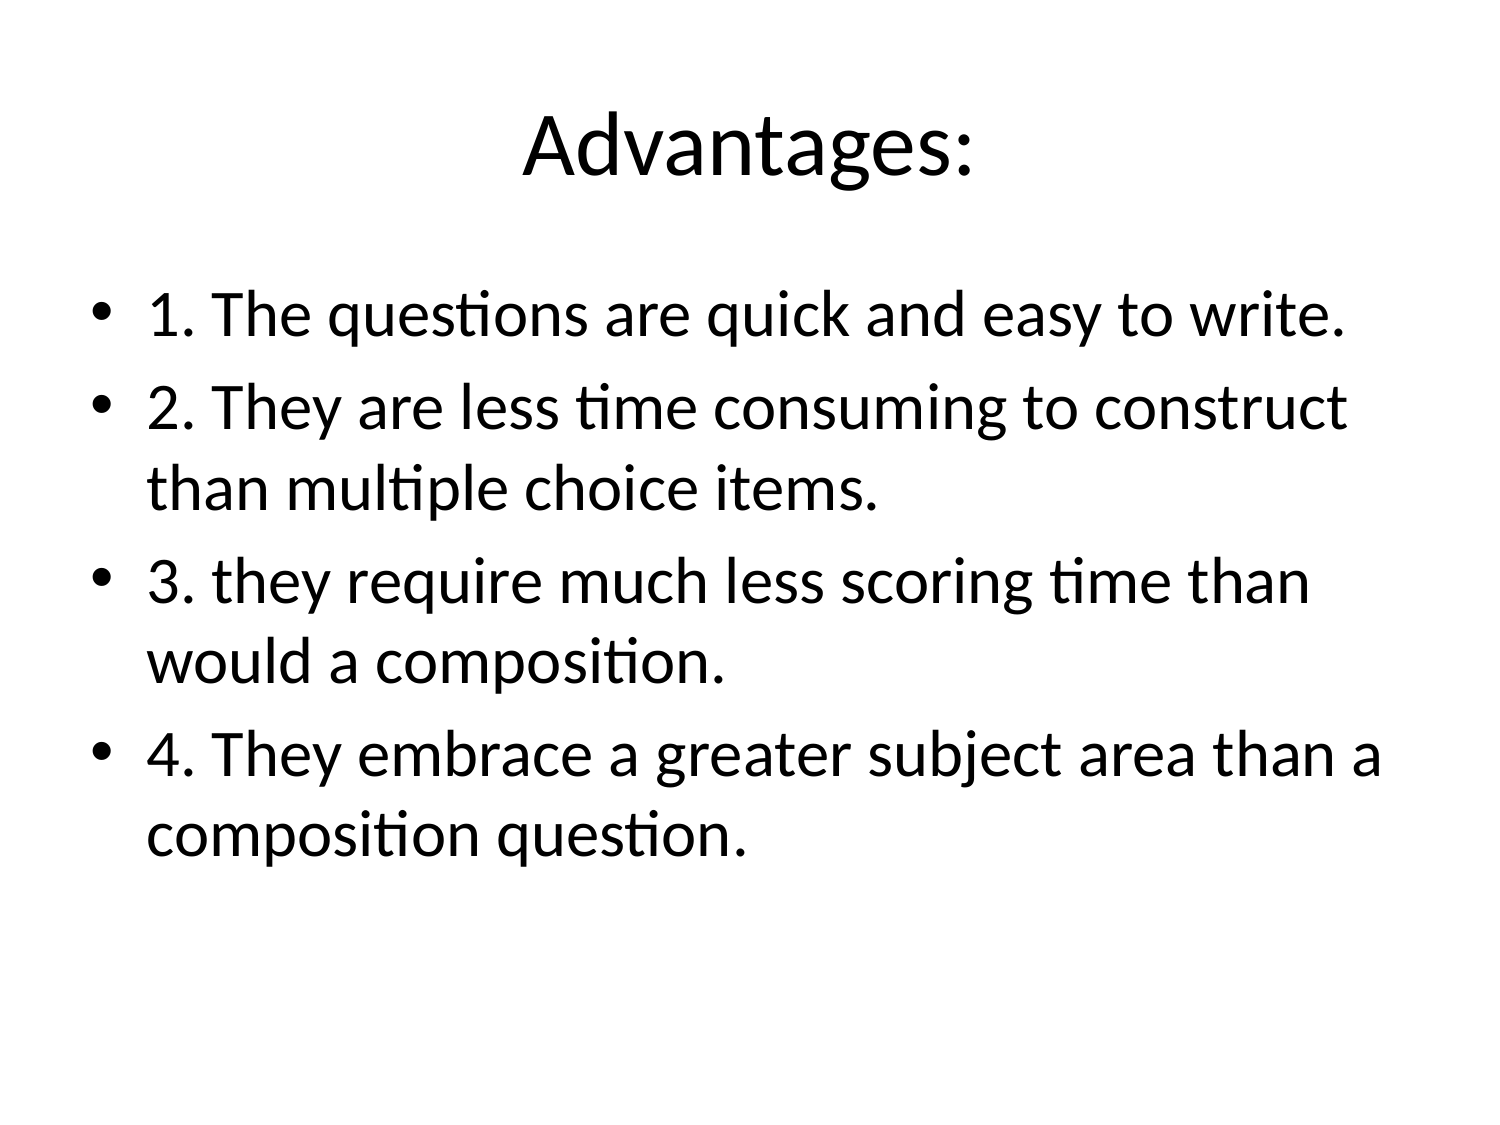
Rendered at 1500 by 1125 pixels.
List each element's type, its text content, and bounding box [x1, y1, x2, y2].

list 1. The questions are quick and easy to write. 2. They are less time consuming to construct than multiple choice items. 3. they require much less scoring time than would a composition. 4. They embrace a greater subject area than a composition question. [75, 262, 1425, 1005]
title Advantages: [75, 45, 1425, 233]
